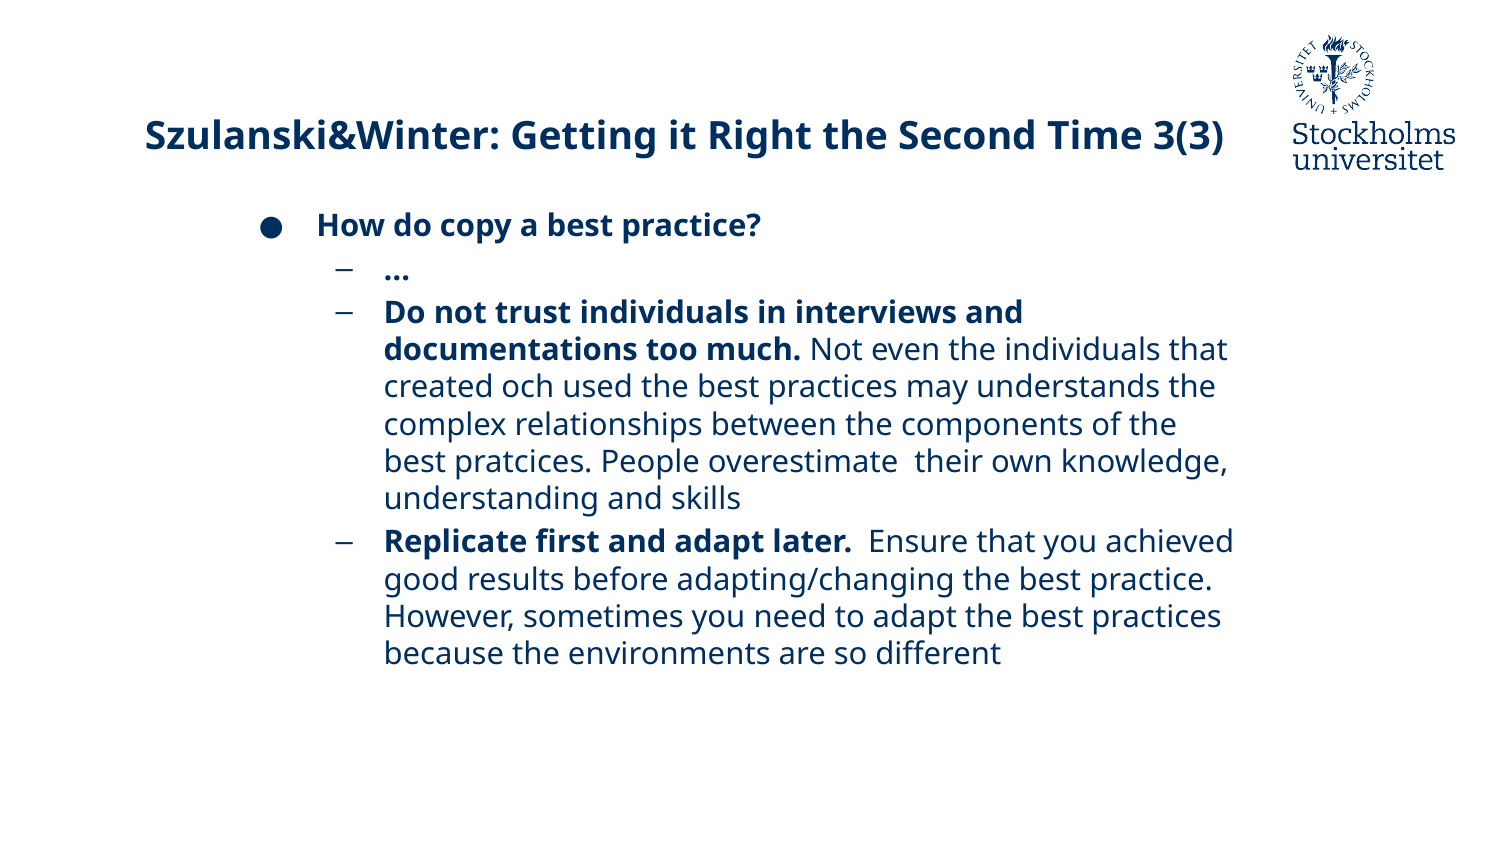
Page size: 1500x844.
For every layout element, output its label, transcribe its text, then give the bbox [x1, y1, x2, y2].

title Szulanski&Winter: Getting it Right the Second Time 3(3) [129, 102, 1254, 201]
picture [1293, 35, 1455, 170]
list How do copy a best practice? … Do not trust individuals in interviews and documentations too much. Not even the individuals that created och used the best practices may understands the complex relationships between the components of the best pratcices. People overestimate their own knowledge, understanding and skills Replicate first and adapt later. Ensure that you achieved good results before adapting/changing the best practice. However, sometimes you need to adapt the best practices because the environments are so different [243, 196, 1257, 688]
